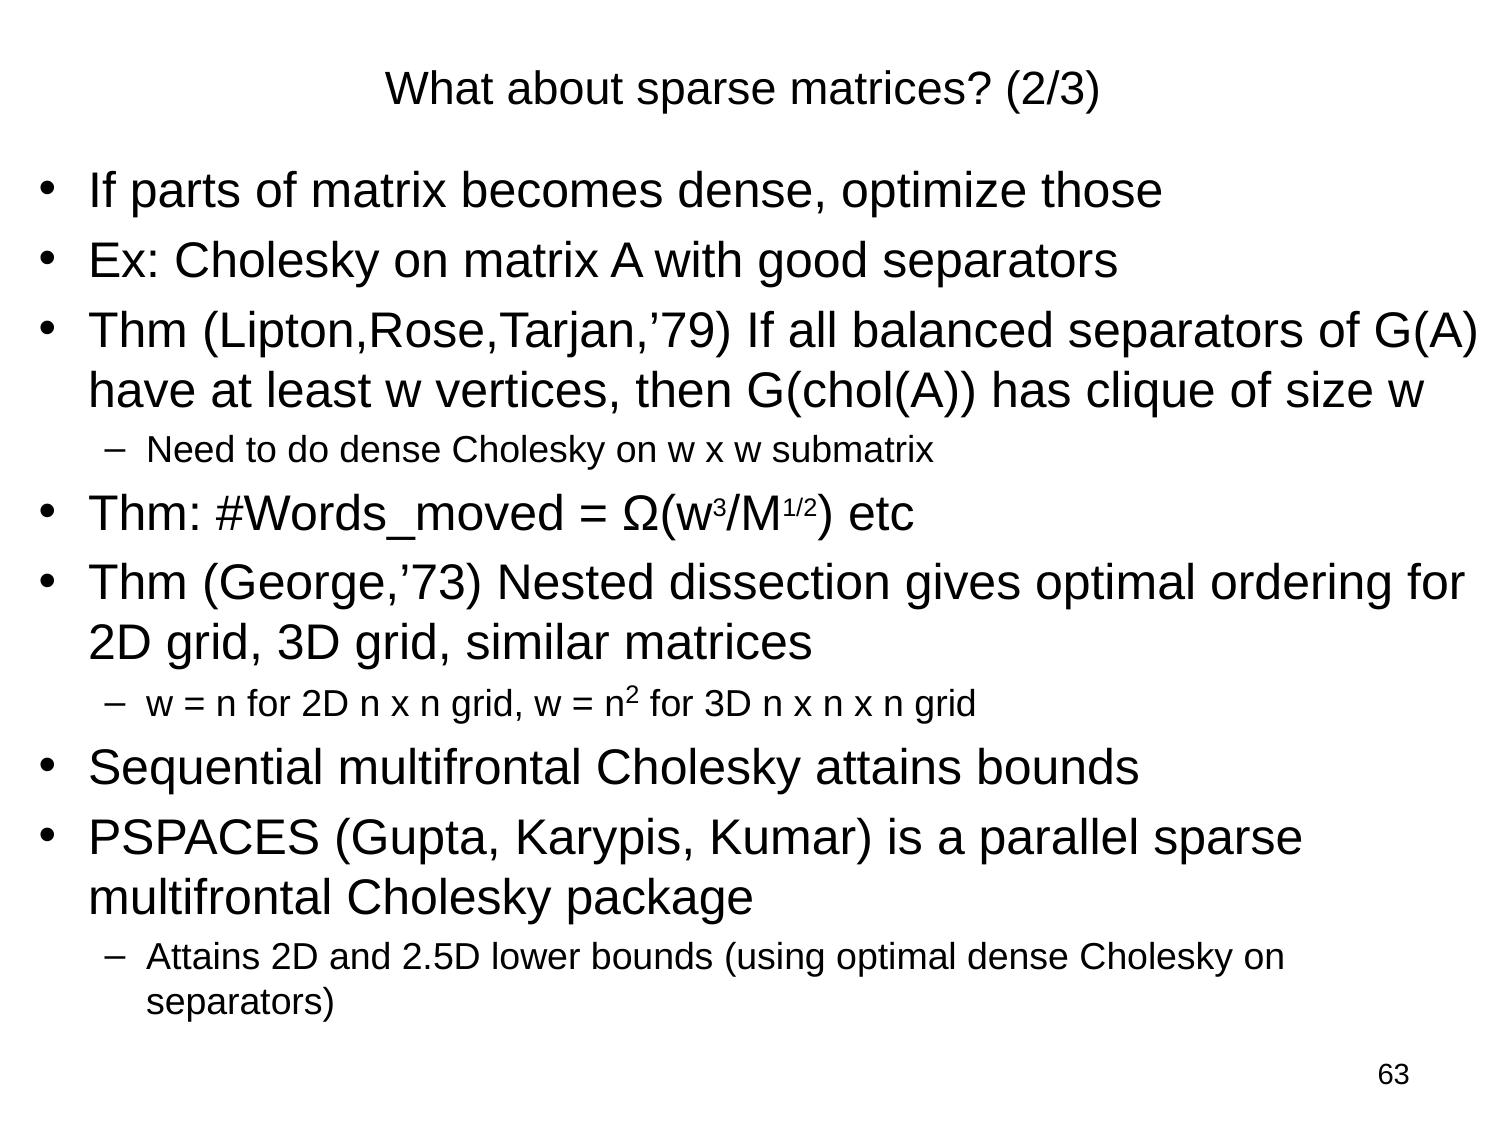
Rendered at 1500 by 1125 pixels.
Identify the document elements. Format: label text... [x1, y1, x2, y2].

title What about sparse matrices? (2/3) [0, 50, 1500, 122]
list If parts of matrix becomes dense, optimize those Ex: Cholesky on matrix A with good separators Thm (Lipton,Rose,Tarjan,’79) If all balanced separators of G(A) have at least w vertices, then G(chol(A)) has clique of size w Need to do dense Cholesky on w x w submatrix Thm: #Words_moved = Ω(w3/M1/2) etc Thm (George,’73) Nested dissection gives optimal ordering for 2D grid, 3D grid, similar matrices w = n for 2D n x n grid, w = n2 for 3D n x n x n grid Sequential multifrontal Cholesky attains bounds PSPACES (Gupta, Karypis, Kumar) is a parallel sparse multifrontal Cholesky package Attains 2D and 2.5D lower bounds (using optimal dense Cholesky on separators) [23, 149, 1500, 1089]
slide_number 63 [1074, 1042, 1425, 1103]
